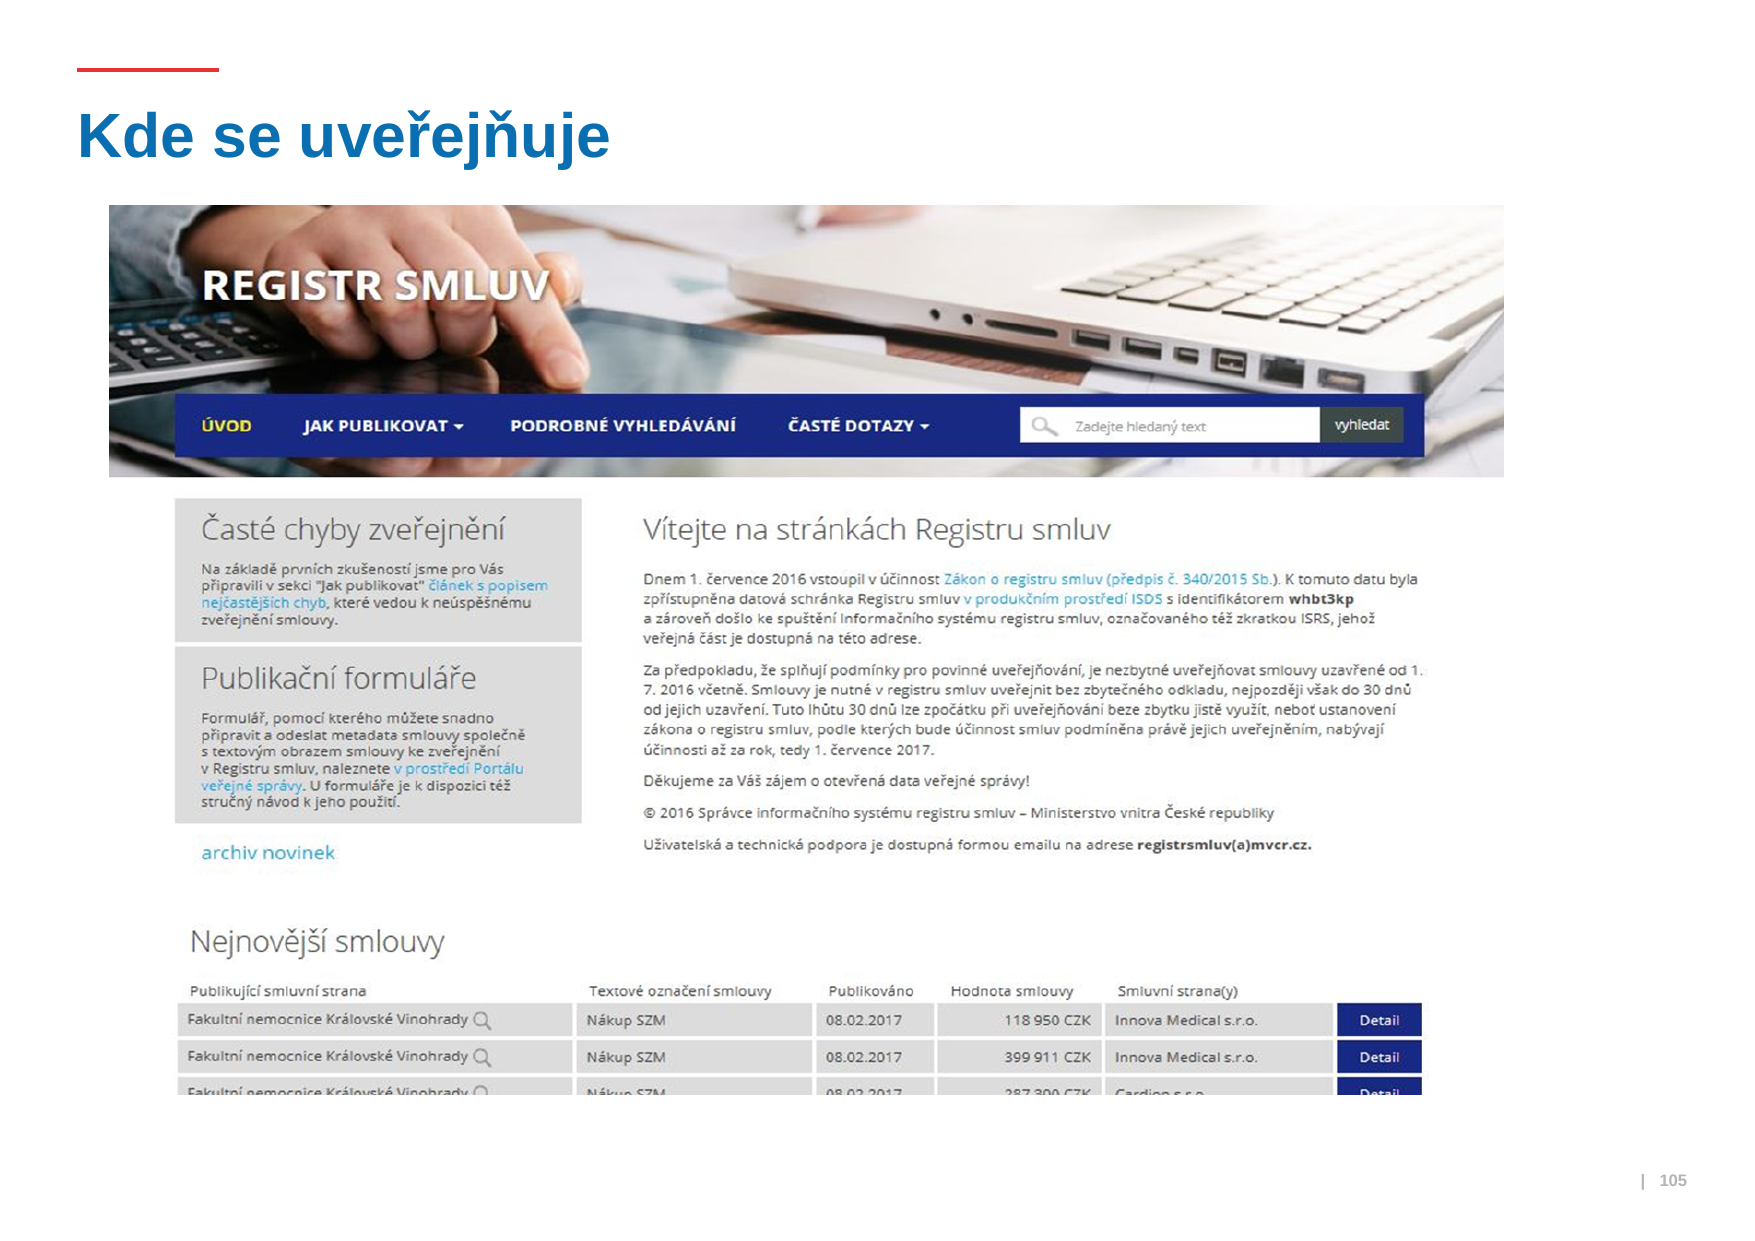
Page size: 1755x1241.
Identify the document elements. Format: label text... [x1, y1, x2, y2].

picture [109, 205, 1504, 1096]
slide_number | 105 [1427, 1169, 1688, 1190]
title Kde se uveřejňuje [77, 95, 1552, 172]
